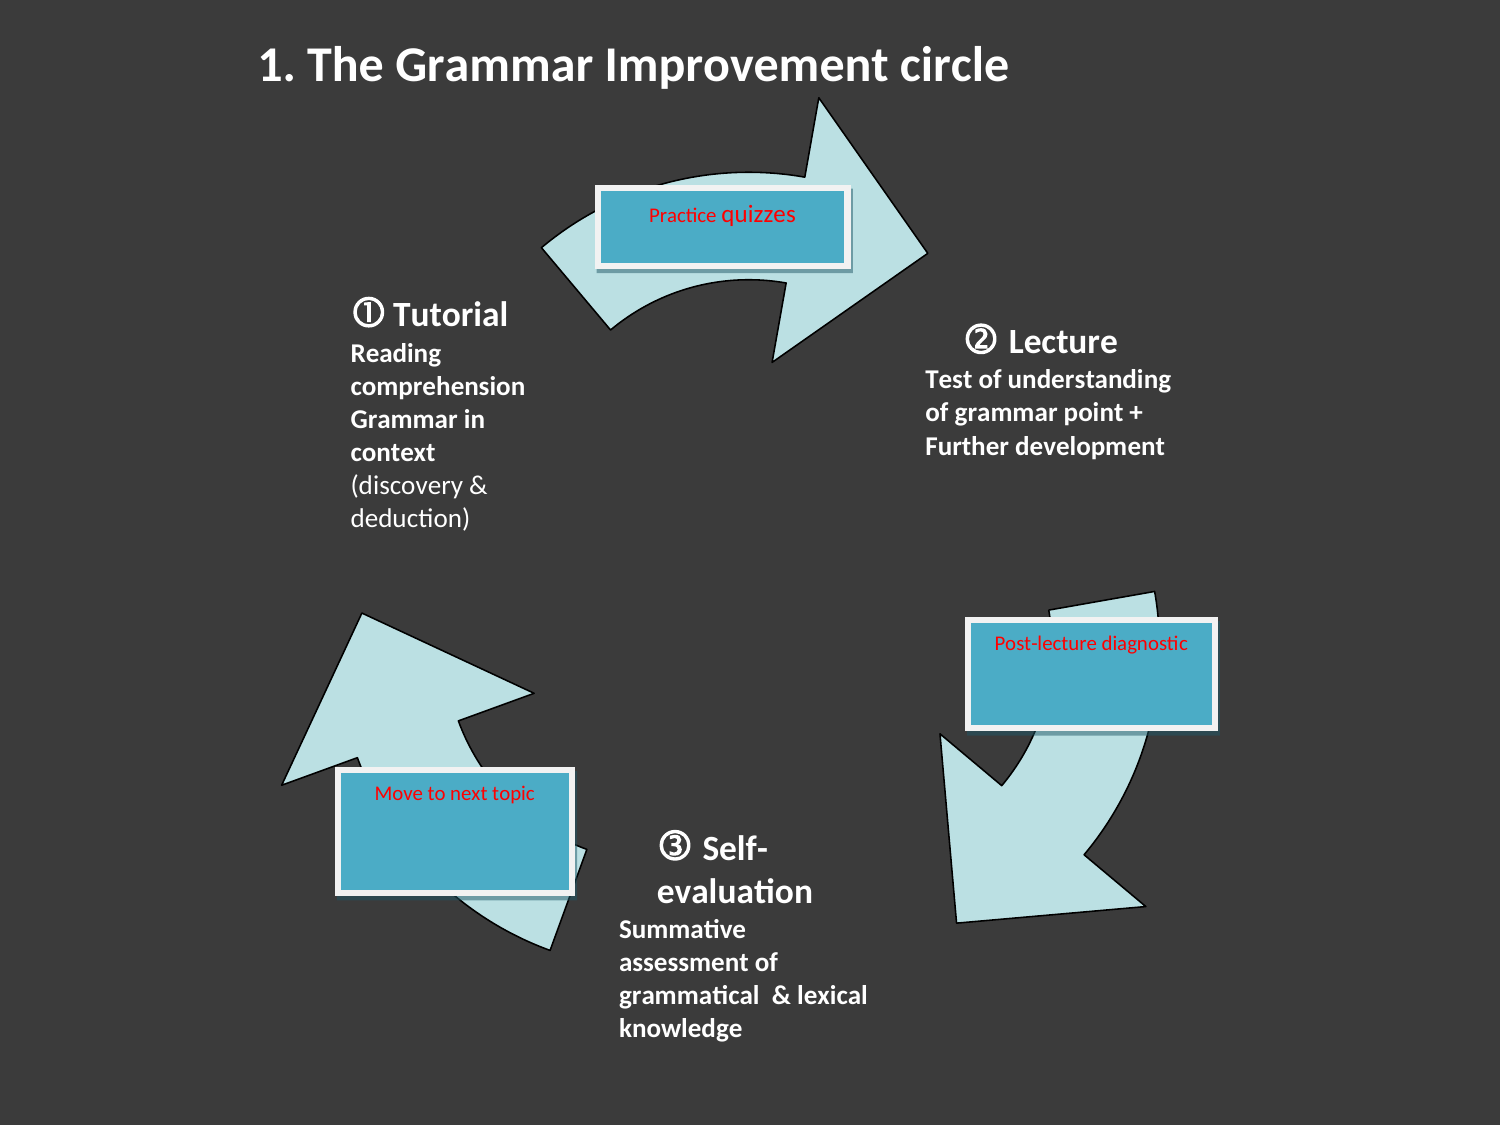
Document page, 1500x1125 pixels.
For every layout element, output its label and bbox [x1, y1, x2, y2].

picture [256, 33, 1243, 1093]
